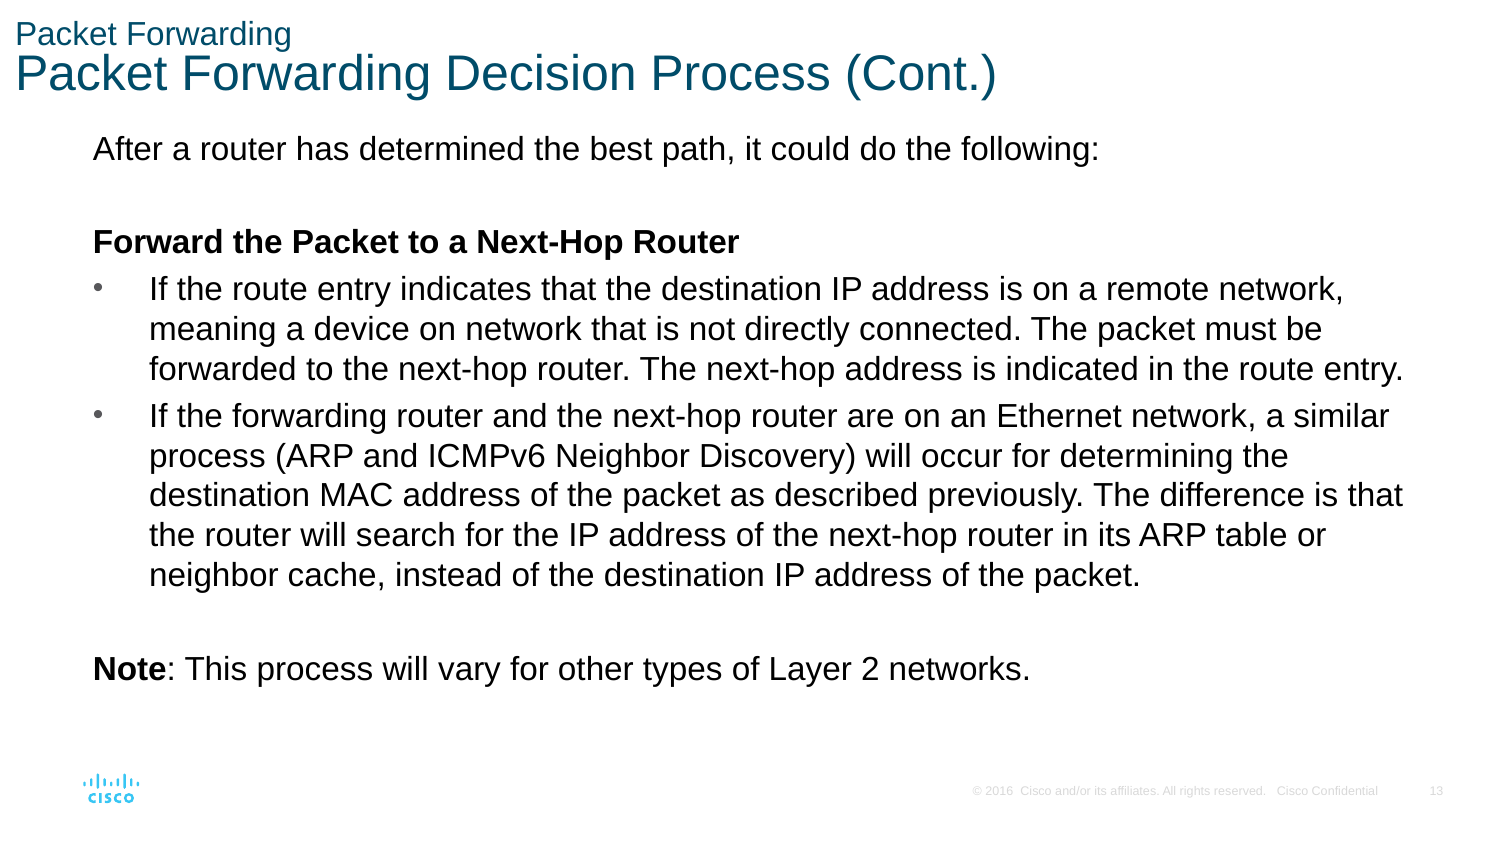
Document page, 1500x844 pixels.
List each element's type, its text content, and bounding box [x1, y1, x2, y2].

list After a router has determined the best path, it could do the following: Forward the Packet to a Next-Hop Router If the route entry indicates that the destination IP address is on a remote network, meaning a device on network that is not directly connected. The packet must be forwarded to the next-hop router. The next-hop address is indicated in the route entry. If the forwarding router and the next-hop router are on an Ethernet network, a similar process (ARP and ICMPv6 Neighbor Discovery) will occur for determining the destination MAC address of the packet as described previously. The difference is that the router will search for the IP address of the next-hop router in its ARP table or neighbor cache, instead of the destination IP address of the packet. Note: This process will vary for other types of Layer 2 networks. [77, 120, 1437, 726]
title Packet Forwarding Packet Forwarding Decision Process (Cont.) [0, 0, 1369, 121]
